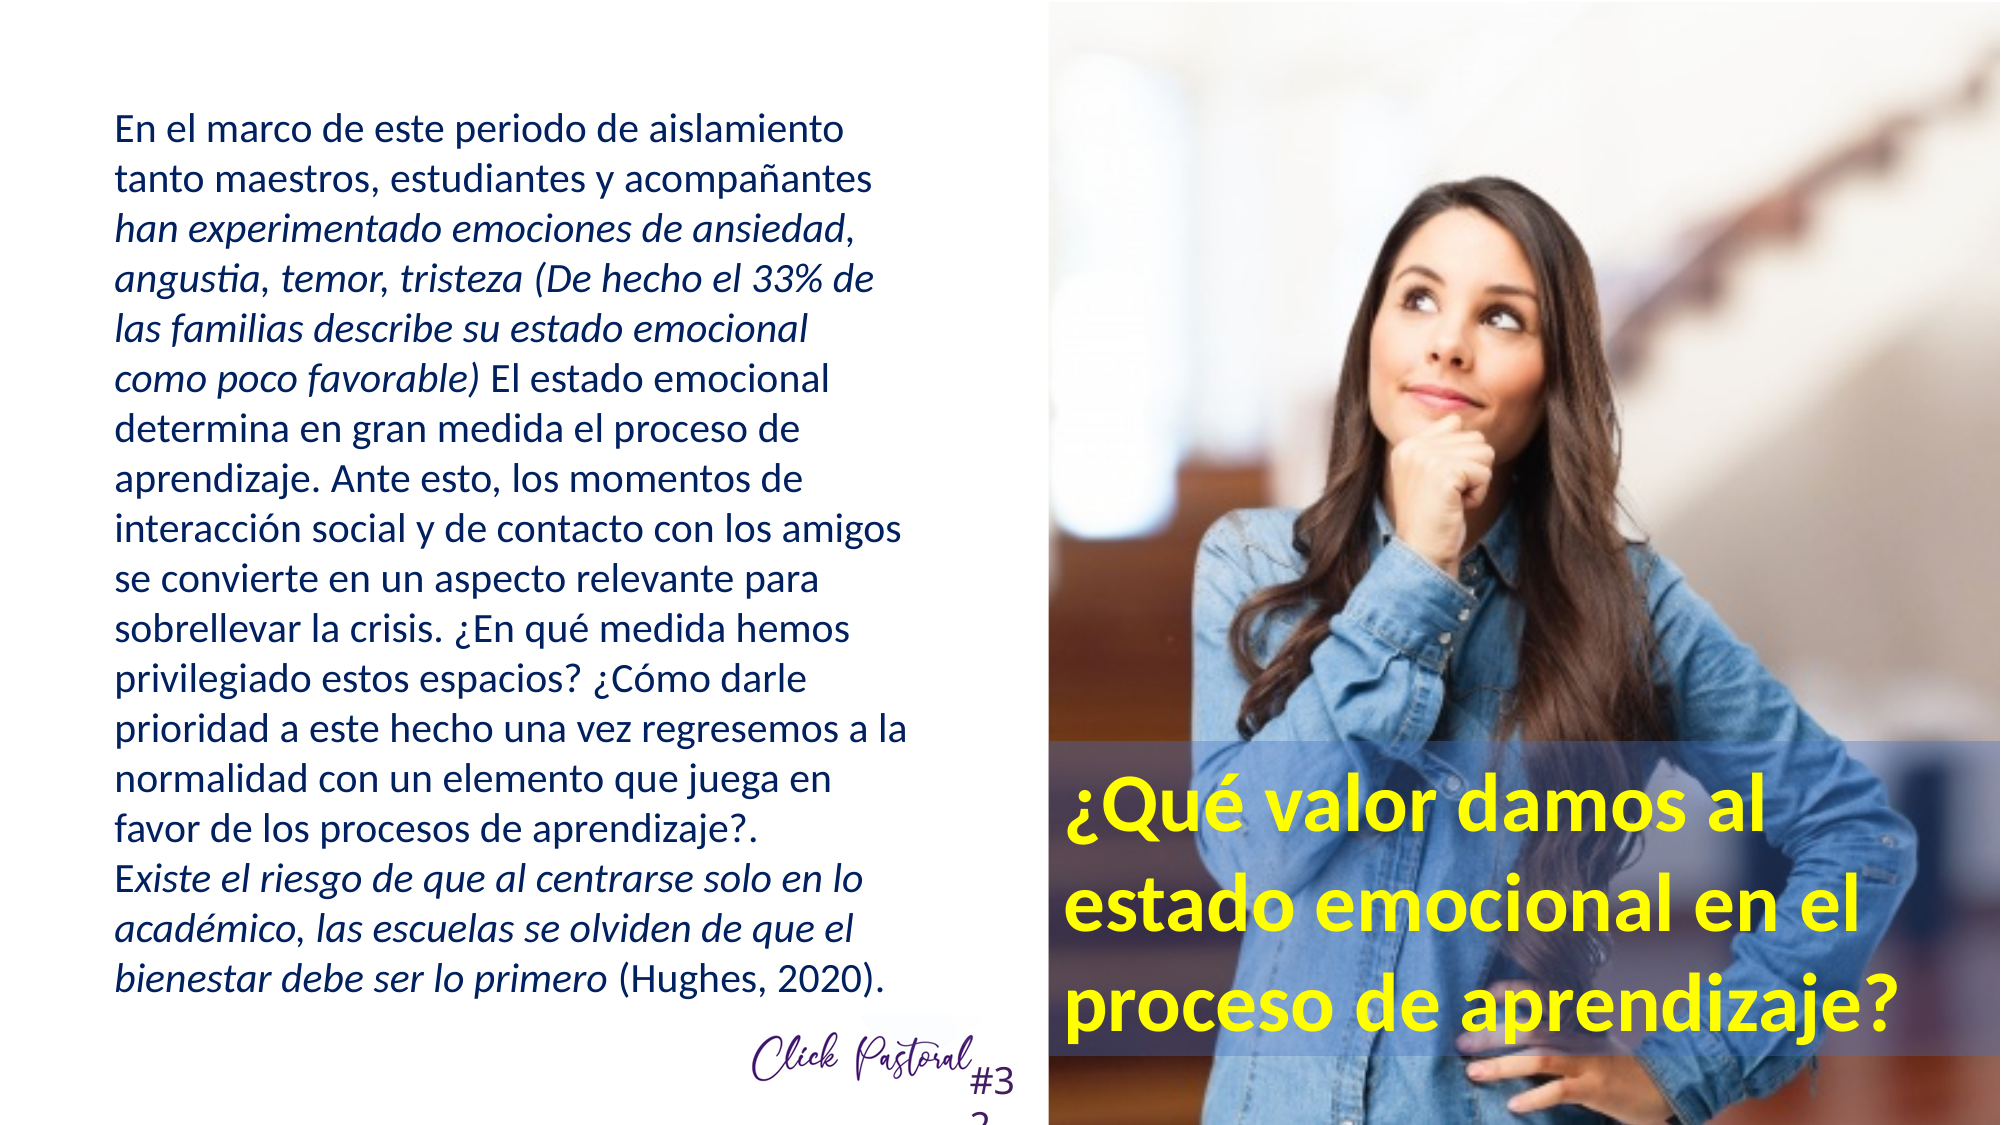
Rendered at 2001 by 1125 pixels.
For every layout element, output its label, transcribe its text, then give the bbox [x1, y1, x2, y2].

picture [1048, 2, 2000, 1125]
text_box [740, 1015, 1039, 1111]
text_box En el marco de este periodo de aislamiento tanto maestros, estudiantes y acompañantes han experimentado emociones de ansiedad, angustia, temor, tristeza (De hecho el 33% de las familias describe su estado emocional como poco favorable) El estado emocional determina en gran medida el proceso de aprendizaje. Ante esto, los momentos de interacción social y de contacto con los amigos se convierte en un aspecto relevante para sobrellevar la crisis. ¿En qué medida hemos privilegiado estos espacios? ¿Cómo darle prioridad a este hecho una vez regresemos a la normalidad con un elemento que juega en favor de los procesos de aprendizaje?. Existe el riesgo de que al centrarse solo en lo académico, las escuelas se olviden de que el bienestar debe ser lo primero (Hughes, 2020). [99, 93, 925, 1009]
